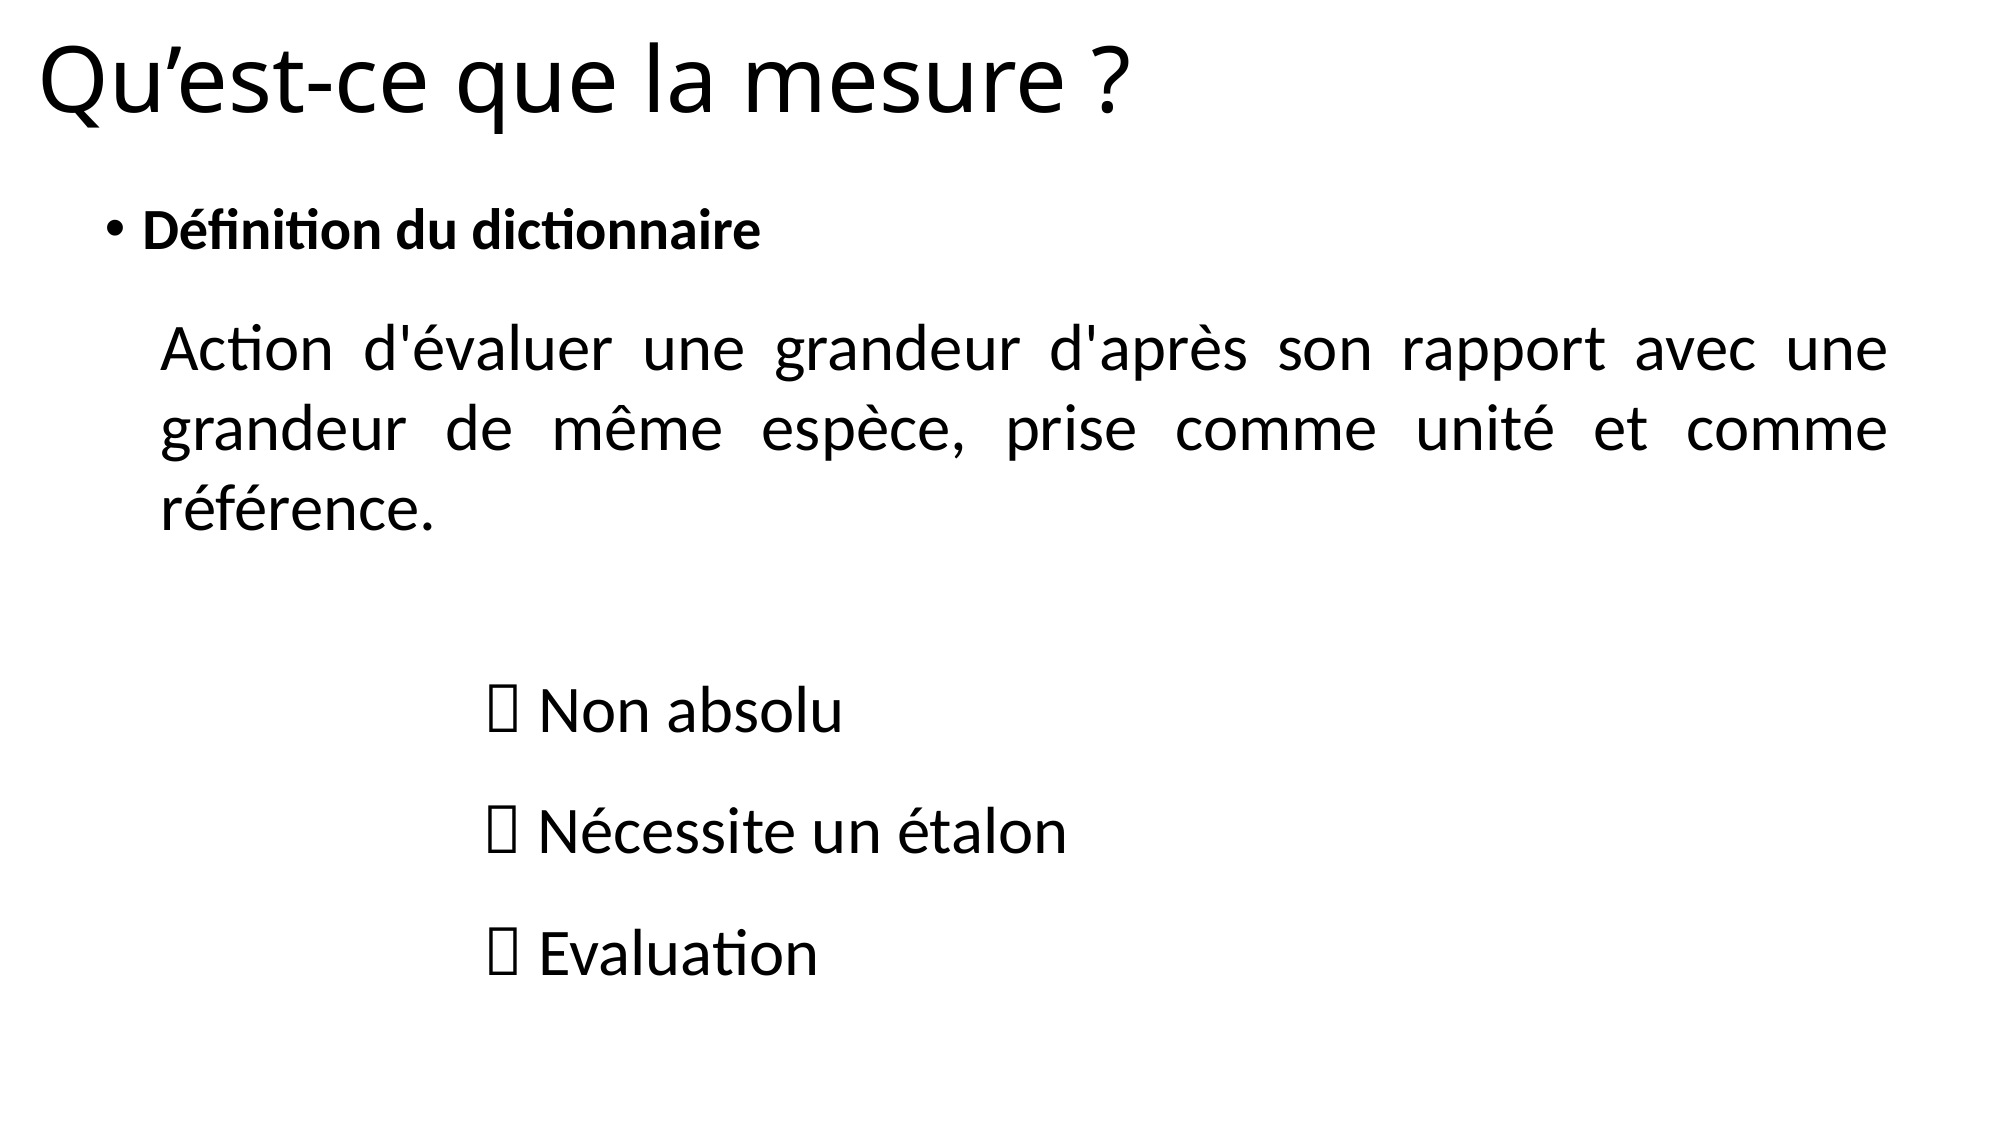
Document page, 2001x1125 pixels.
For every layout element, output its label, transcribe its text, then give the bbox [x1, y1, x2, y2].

text_box  Evaluation [468, 901, 1133, 997]
title Qu’est-ce que la mesure ? [22, 0, 1748, 192]
text_box  Non absolu [468, 658, 1133, 753]
text_box  Nécessite un étalon [467, 779, 1280, 875]
list Définition du dictionnaire [89, 191, 1815, 311]
text_box Action d'évaluer une grandeur d'après son rapport avec une grandeur de même espèce, prise comme unité et comme référence. [145, 296, 1905, 552]
